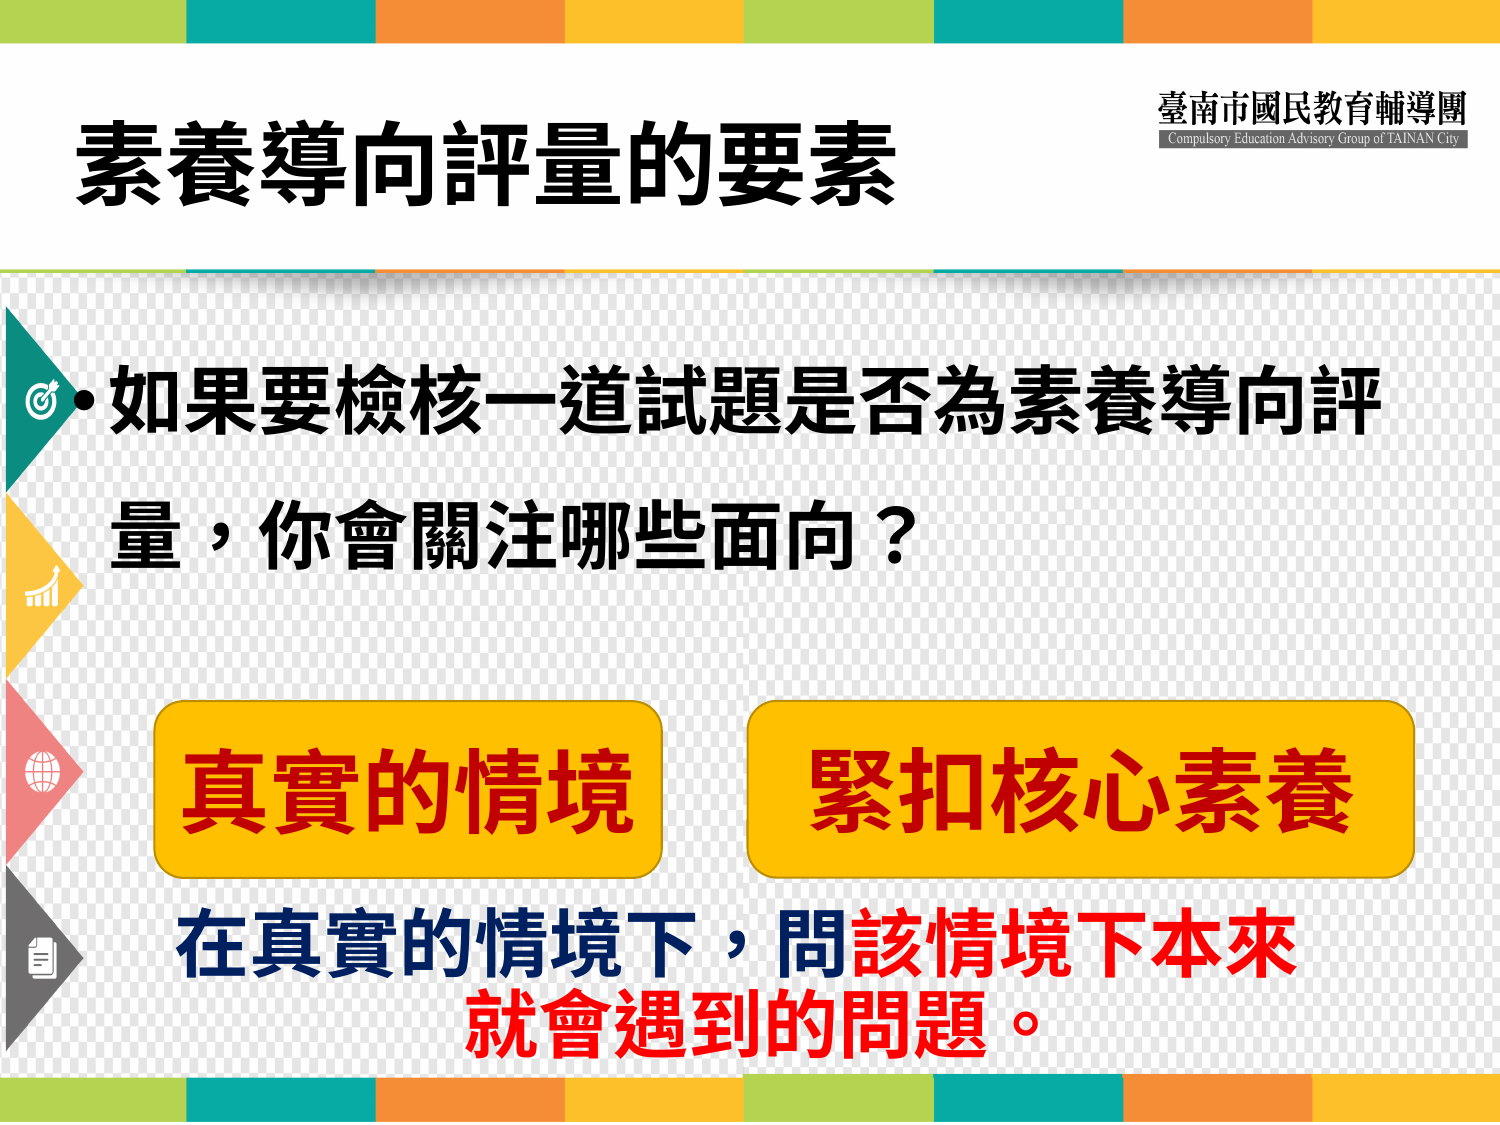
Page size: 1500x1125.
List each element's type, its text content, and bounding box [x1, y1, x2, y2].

list 如果要檢核一道試題是否為素養導向評量，你會關注哪些面向？ [56, 301, 1472, 1055]
text_box 在真實的情境下，問該情境下本來 就會遇到的問題。 [159, 878, 1368, 1097]
text_box 緊扣核心素養 [746, 699, 1416, 879]
text_box 真實的情境 [153, 700, 663, 878]
title 素養導向評量的要素 [58, 59, 1353, 278]
picture [0, 0, 1500, 1125]
